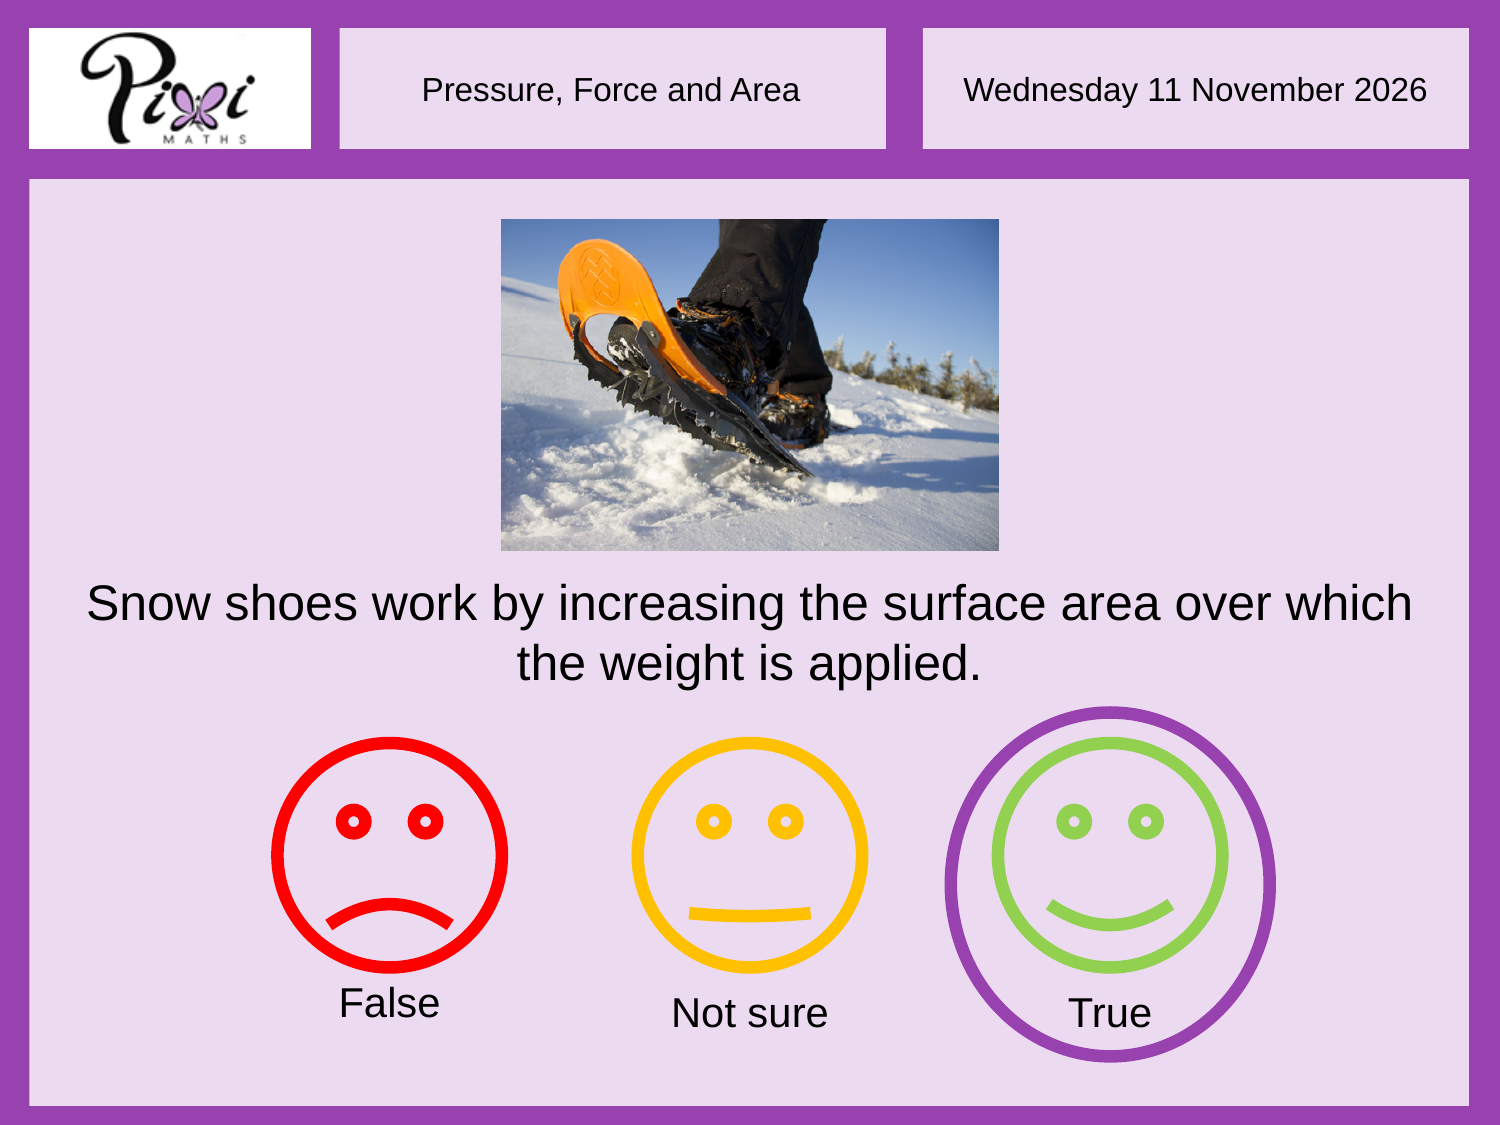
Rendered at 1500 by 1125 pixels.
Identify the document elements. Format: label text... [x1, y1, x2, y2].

text_box False [323, 968, 456, 1034]
text_box Not sure [656, 978, 844, 1043]
picture [0, 0, 1500, 1125]
text_box Snow shoes work by increasing the surface area over which the weight is applied. [40, 563, 1460, 699]
text_box [948, 710, 1272, 1059]
text_box [275, 740, 504, 968]
text_box [635, 740, 865, 970]
